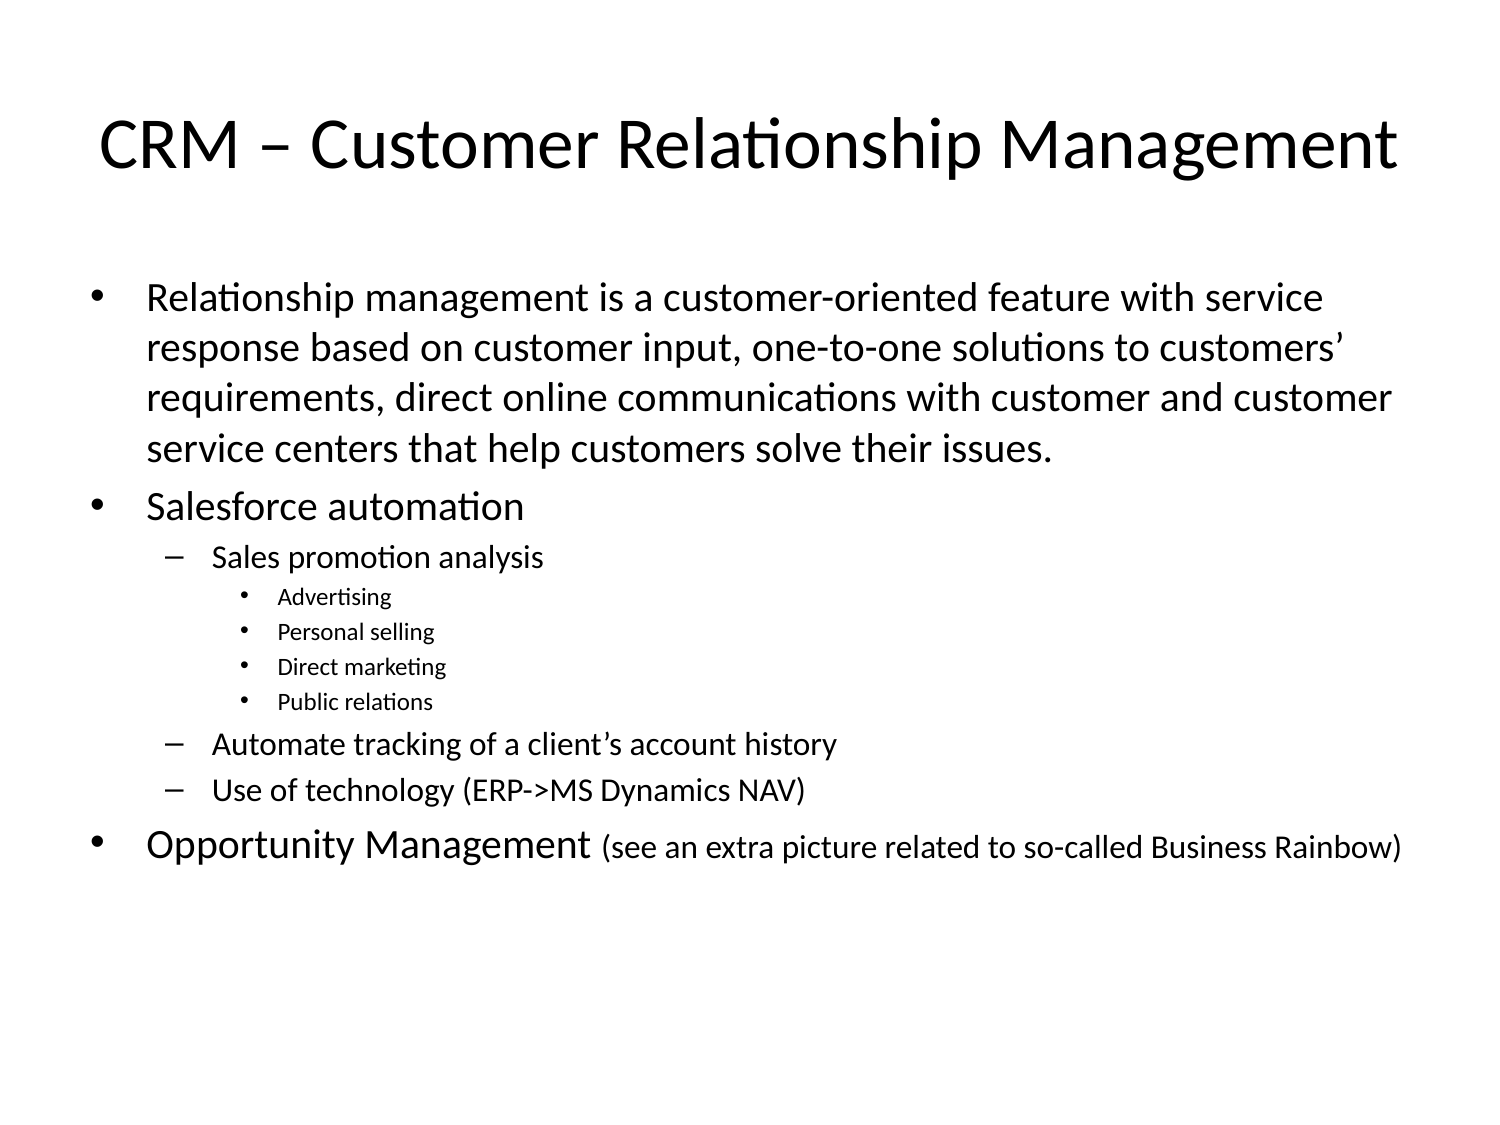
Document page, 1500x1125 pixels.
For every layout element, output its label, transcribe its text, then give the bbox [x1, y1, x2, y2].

title CRM – Customer Relationship Management [75, 45, 1425, 233]
list Relationship management is a customer-oriented feature with service response based on customer input, one-to-one solutions to customers’ requirements, direct online communications with customer and customer service centers that help customers solve their issues. Salesforce automation Sales promotion analysis Advertising Personal selling Direct marketing Public relations Automate tracking of a client’s account history Use of technology (ERP->MS Dynamics NAV) Opportunity Management (see an extra picture related to so-called Business Rainbow) [75, 262, 1425, 1005]
